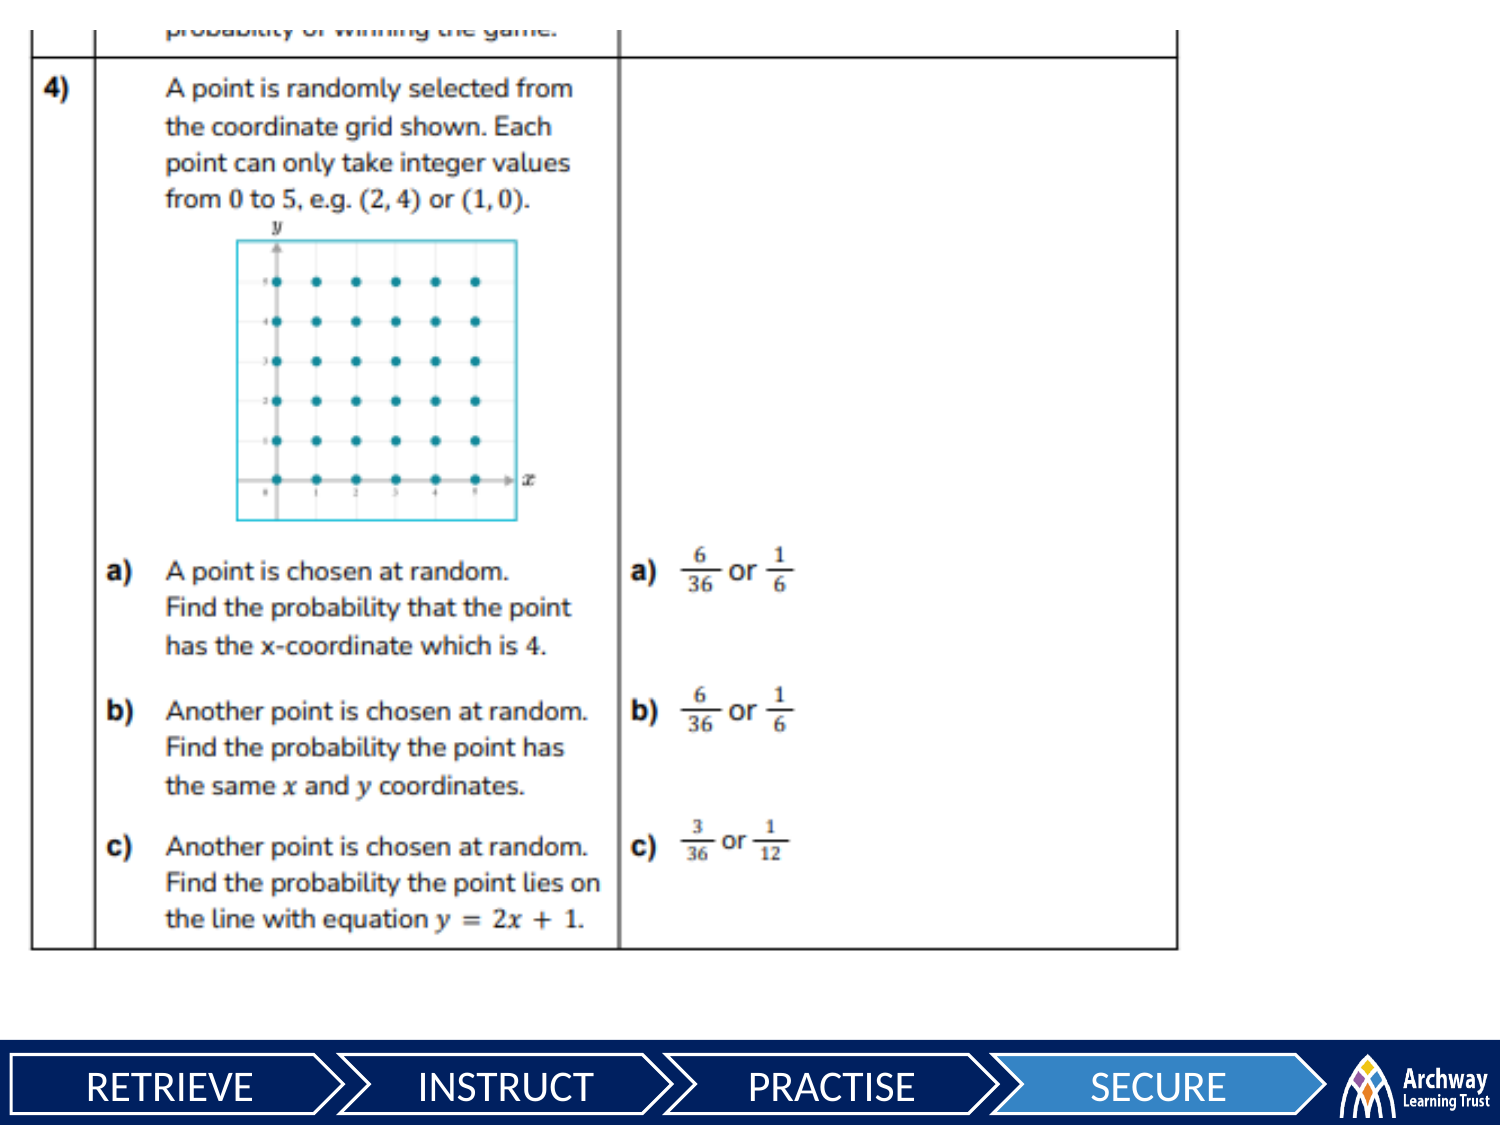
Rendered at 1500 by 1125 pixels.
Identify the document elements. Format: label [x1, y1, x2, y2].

picture [1338, 1053, 1490, 1118]
picture [0, 30, 1206, 978]
